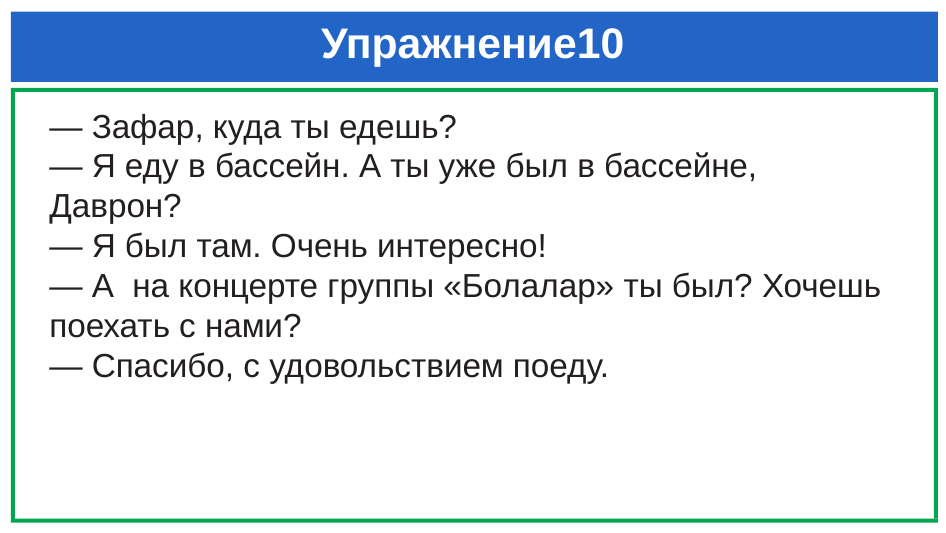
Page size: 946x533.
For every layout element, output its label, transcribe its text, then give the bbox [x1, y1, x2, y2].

list — Зафар, куда ты едешь? — Я еду в бассейн. А ты уже был в бассейне, Даврон? — Я был там. Очень интересно! — А на концерте группы «Болалар» ты был? Хочешь поехать с нами? — Спасибо, с удовольствием поеду. [49, 104, 897, 388]
title Упражнение10 [49, 16, 897, 68]
